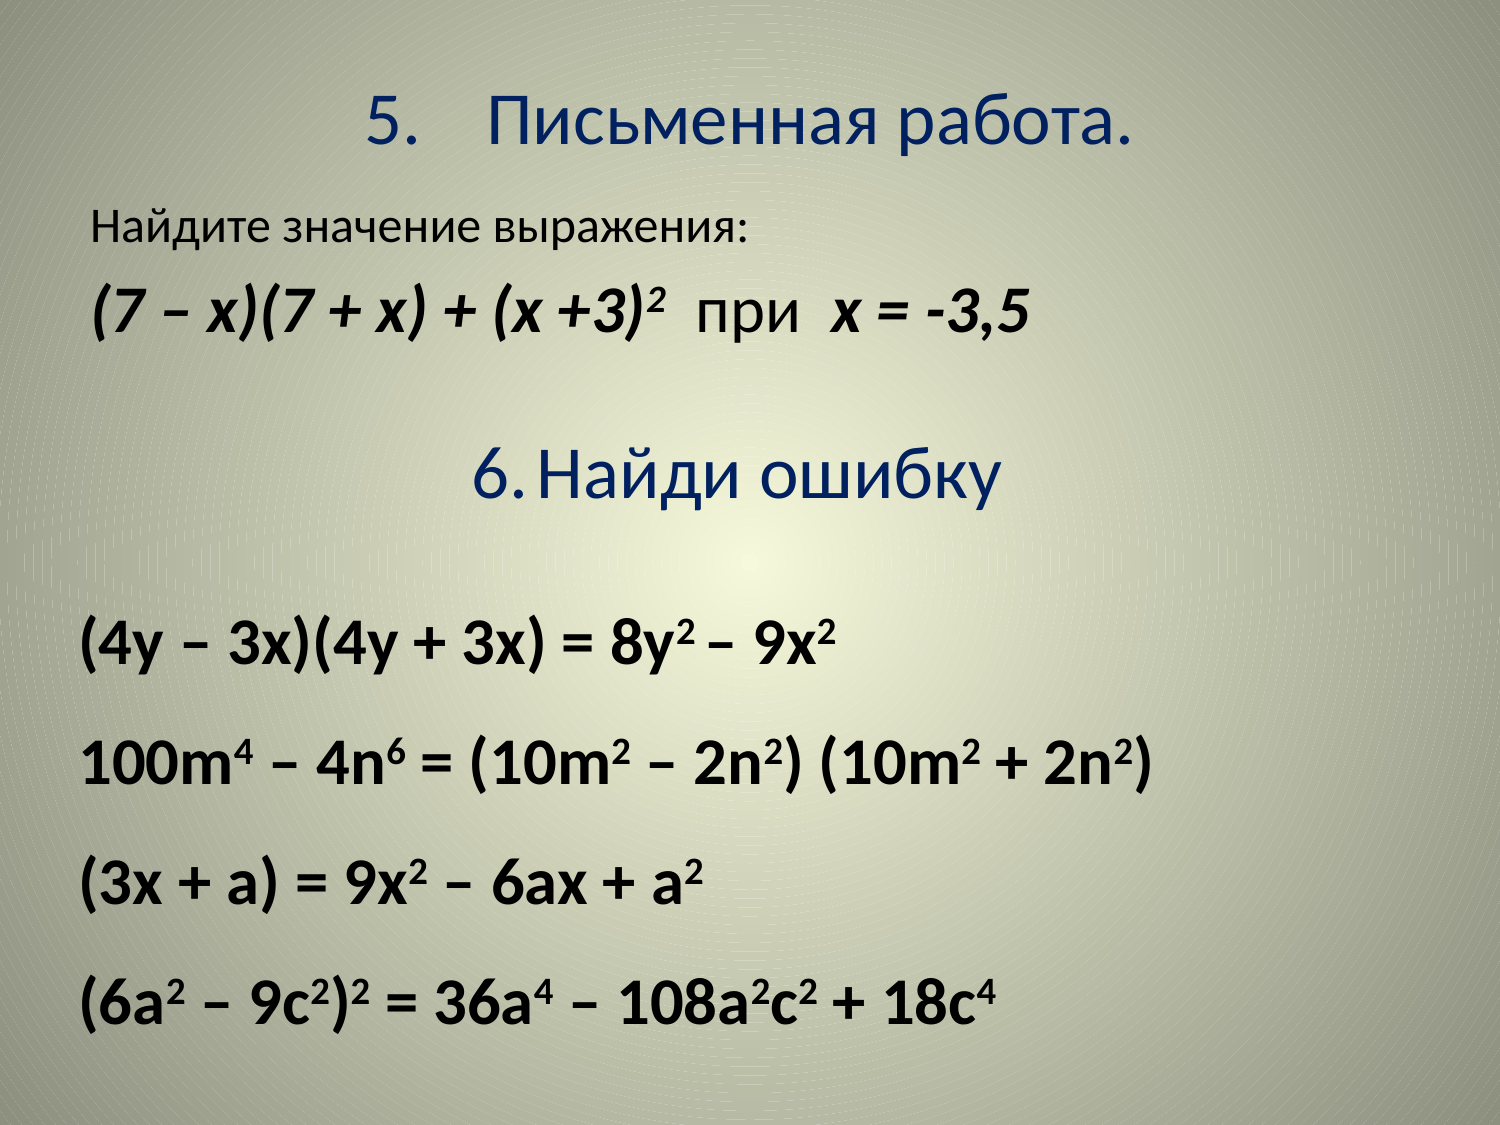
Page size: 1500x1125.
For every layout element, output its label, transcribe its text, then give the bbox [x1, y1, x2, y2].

list Найдите значение выражения: (7 – х)(7 + х) + (х +3)2 при х = -3,5 [75, 184, 1425, 398]
text_box (4y – 3x)(4y + 3x) = 8y2 – 9x2 100m4 – 4n6 = (10m2 – 2n2) (10m2 + 2n2) (3x + a) = 9x2 – 6ax + a2 (6a2 – 9c2)2 = 36a4 – 108a2c2 + 18c4 [63, 550, 1412, 1046]
text_box Найди ошибку [61, 391, 1413, 547]
text_box [61, 548, 1462, 1069]
title Письменная работа. [75, 45, 1425, 184]
